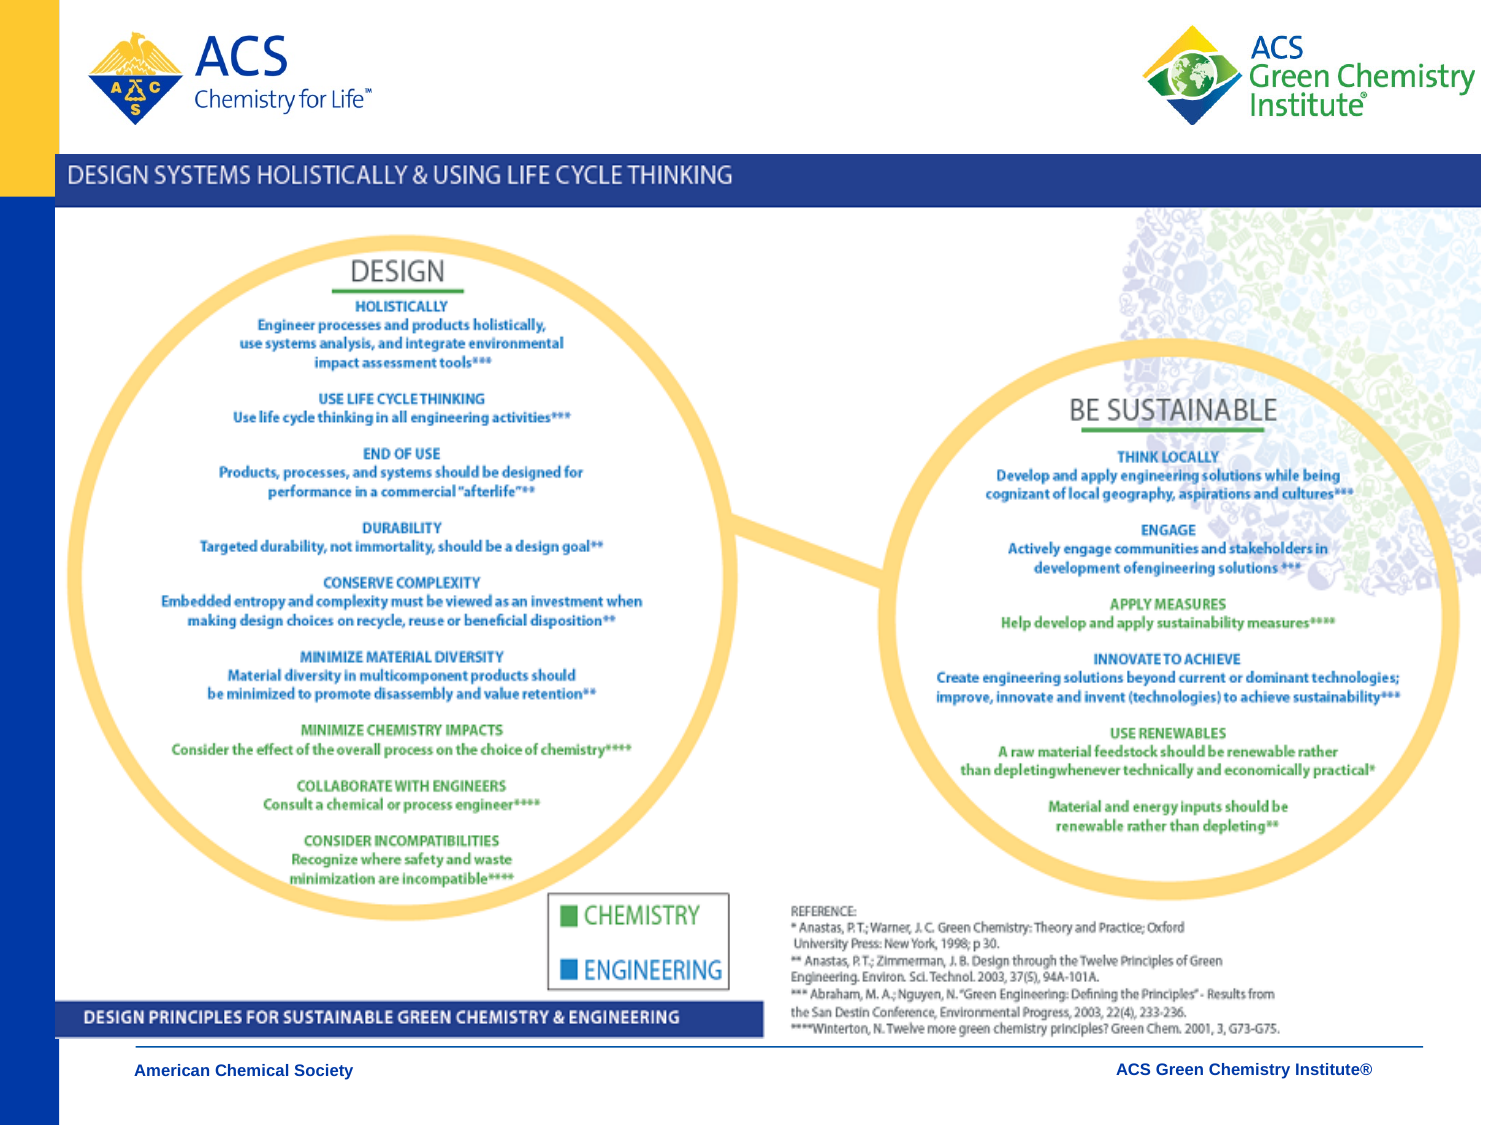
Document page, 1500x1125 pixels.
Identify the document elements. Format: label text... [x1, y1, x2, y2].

picture [55, 154, 1481, 1040]
footer American Chemical Society [134, 1060, 610, 1106]
picture [1142, 24, 1475, 125]
picture [87, 30, 372, 125]
